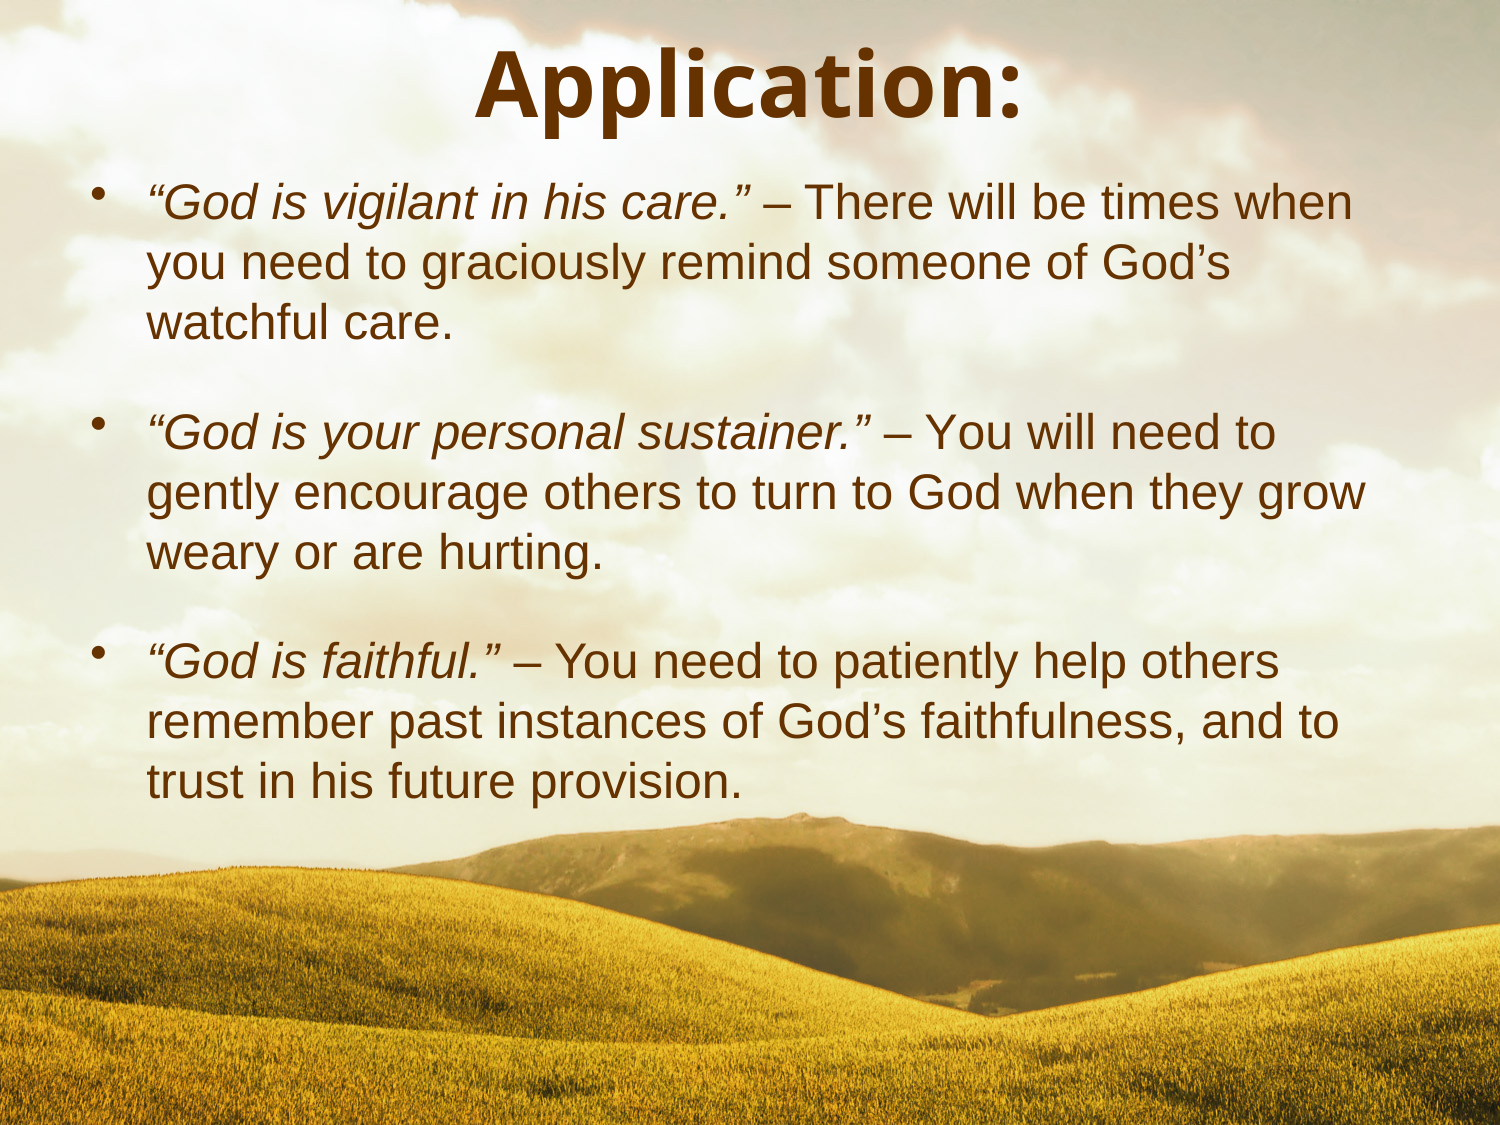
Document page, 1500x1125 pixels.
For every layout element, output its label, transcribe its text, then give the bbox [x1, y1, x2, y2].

title Application: [75, 0, 1425, 162]
list “God is vigilant in his care.” – There will be times when you need to graciously remind someone of God’s watchful care. “God is your personal sustainer.” – You will need to gently encourage others to turn to God when they grow weary or are hurting. “God is faithful.” – You need to patiently help others remember past instances of God’s faithfulness, and to trust in his future provision. [75, 162, 1425, 905]
picture [0, 0, 1500, 1125]
